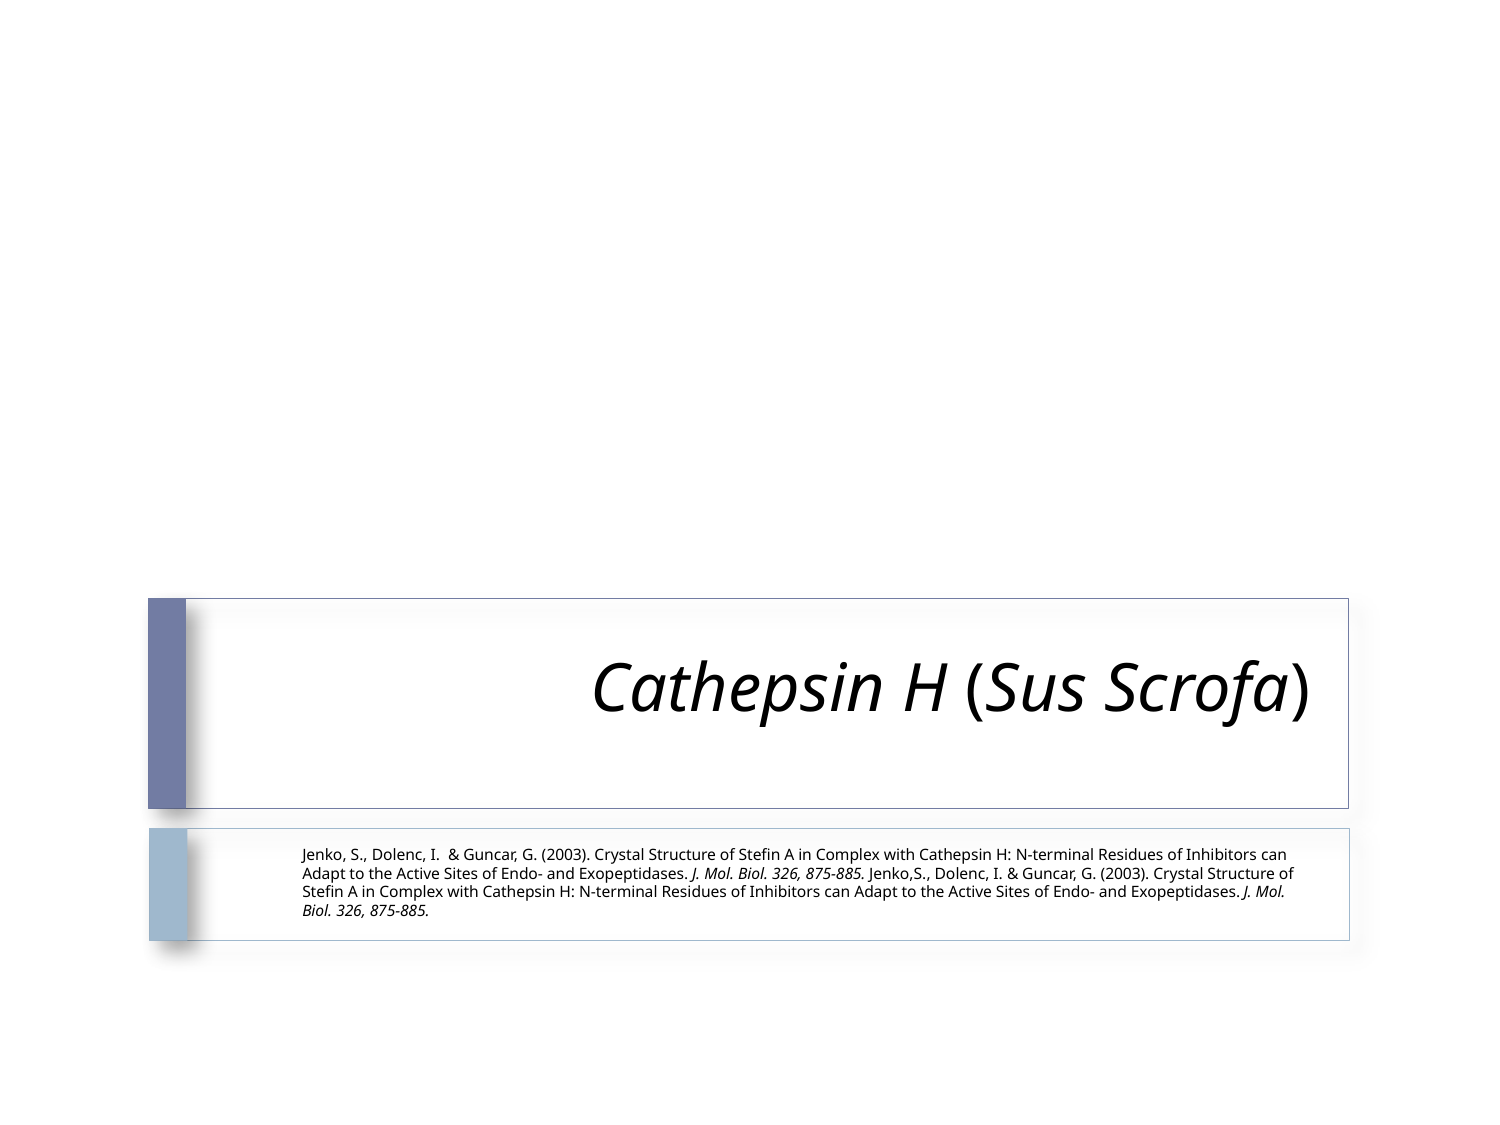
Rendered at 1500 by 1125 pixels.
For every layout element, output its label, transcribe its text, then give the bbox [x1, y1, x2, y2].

title Cathepsin H (Sus Scrofa) [200, 637, 1325, 800]
subtitle Jenko, S., Dolenc, I. & Guncar, G. (2003). Crystal Structure of Stefin A in Complex with Cathepsin H: N-terminal Residues of Inhibitors can Adapt to the Active Sites of Endo- and Exopeptidases. J. Mol. Biol. 326, 875-885. Jenko,S., Dolenc, I. & Guncar, G. (2003). Crystal Structure of Stefin A in Complex with Cathepsin H: N-terminal Residues of Inhibitors can Adapt to the Active Sites of Endo- and Exopeptidases. J. Mol. Biol. 326, 875-885. [287, 837, 1325, 929]
